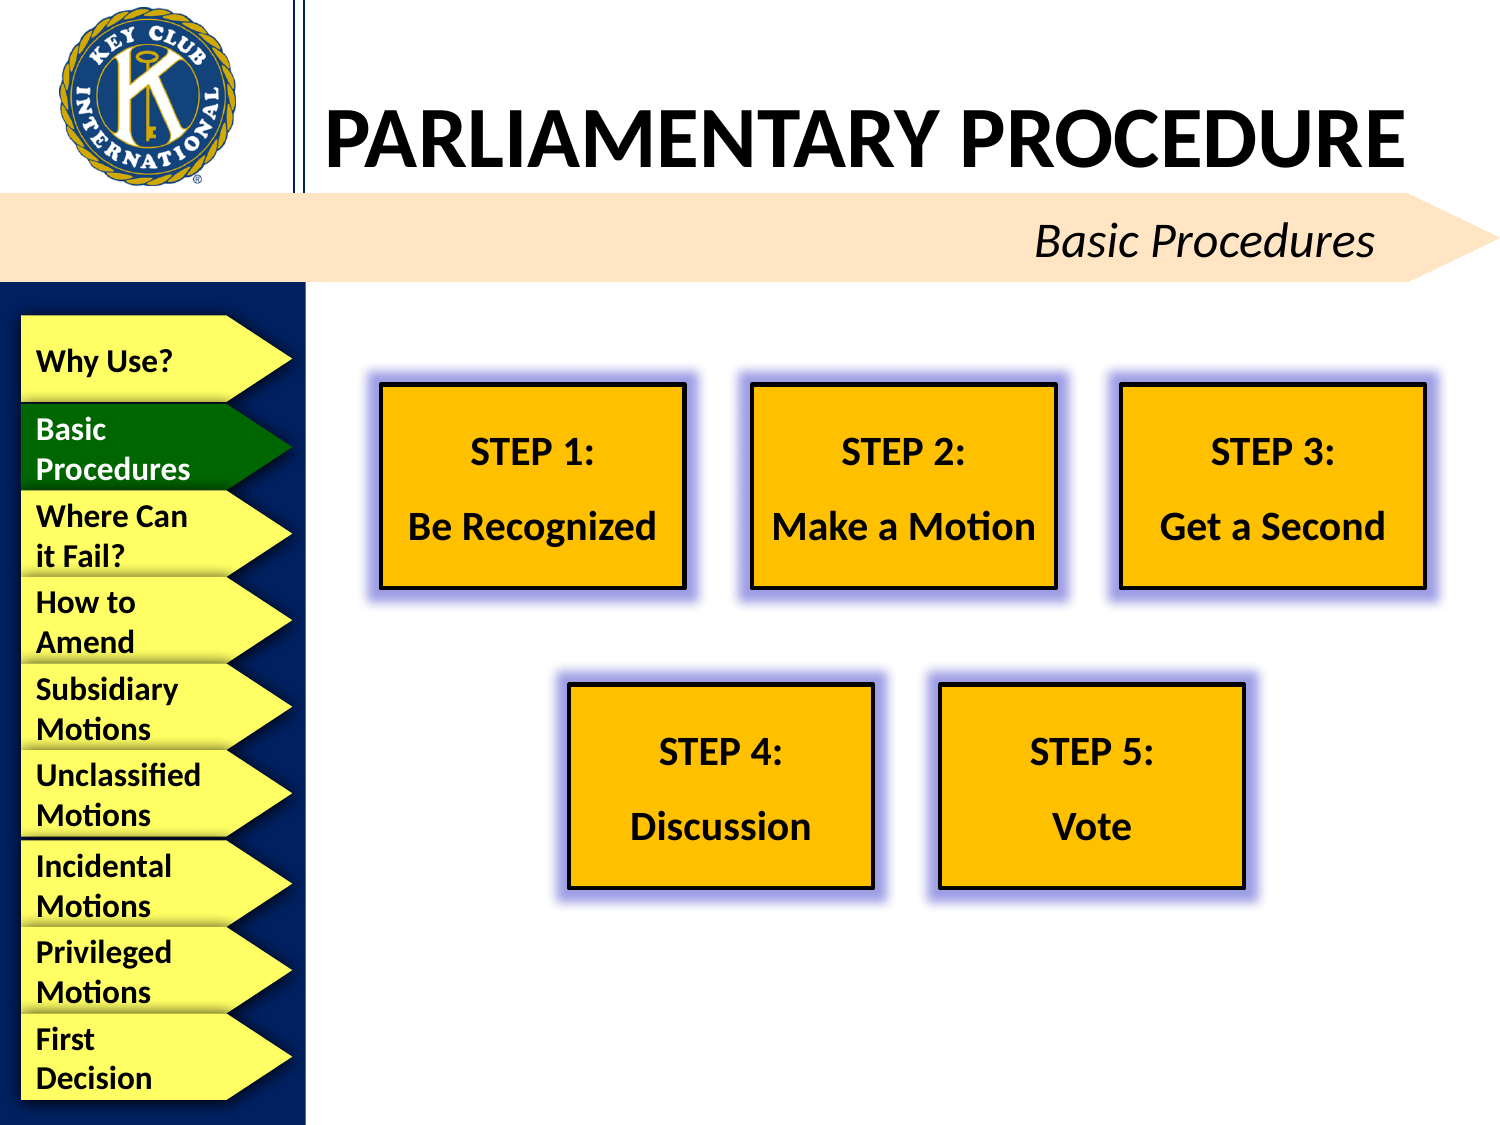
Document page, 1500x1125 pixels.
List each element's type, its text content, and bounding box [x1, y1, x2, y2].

text_box How to Amend [18, 574, 295, 656]
text_box Incidental Motions [18, 838, 295, 920]
text_box Where Can it Fail? [18, 488, 295, 570]
text_box STEP 2: Make a Motion [750, 382, 1058, 590]
text_box STEP 1: Be Recognized [379, 382, 687, 590]
text_box STEP 5: Vote [938, 682, 1246, 890]
text_box Basic Procedures [869, 199, 1391, 275]
text_box Why Use? [18, 313, 295, 395]
text_box Privileged Motions [18, 924, 295, 1006]
text_box STEP 4: Discussion [567, 682, 875, 890]
text_box Subsidiary Motions [18, 661, 295, 742]
text_box STEP 3: Get a Second [1119, 382, 1427, 590]
picture [59, 7, 236, 186]
text_box First Decision [18, 1011, 295, 1103]
text_box Basic Procedures [18, 401, 295, 482]
text_box Unclassified Motions [18, 747, 295, 831]
